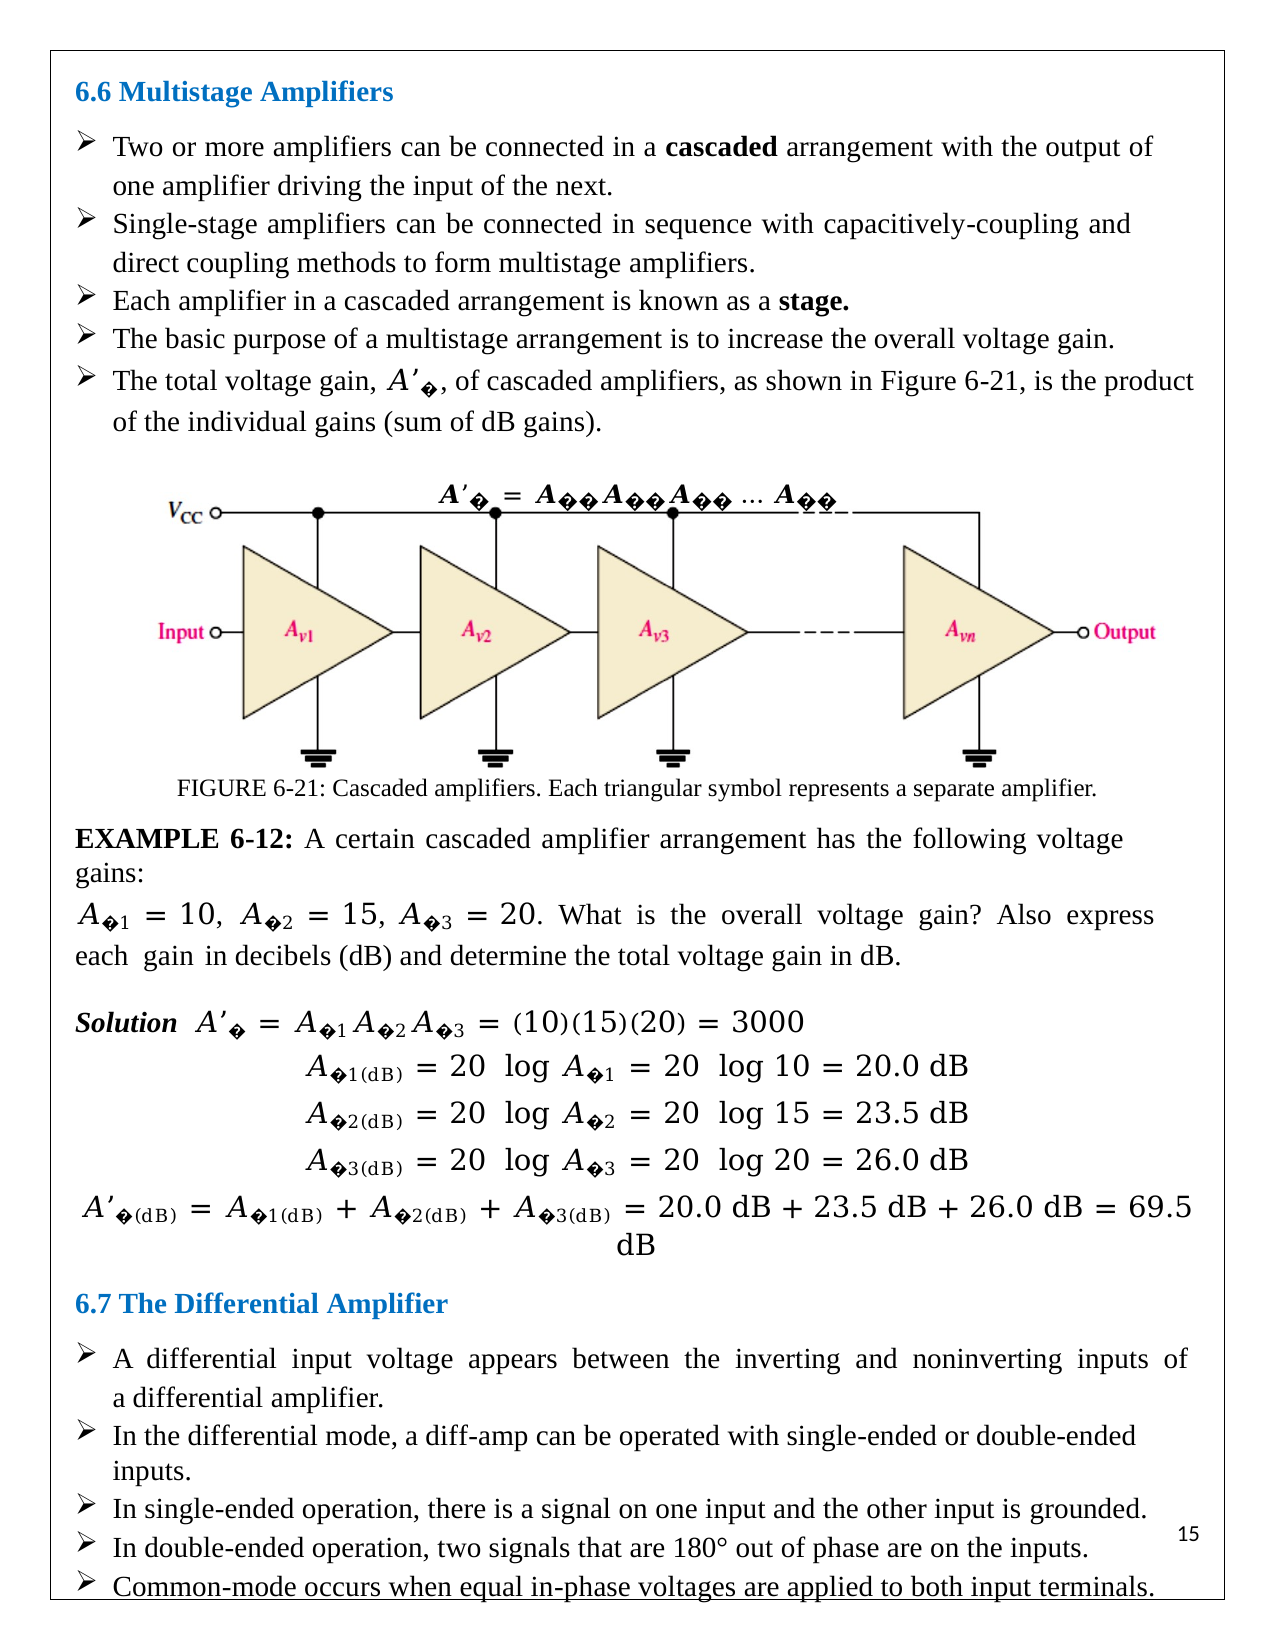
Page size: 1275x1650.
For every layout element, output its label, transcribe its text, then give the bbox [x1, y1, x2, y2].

text_box [149, 496, 1164, 771]
text_box FIGURE 6-21: Cascaded amplifiers. Each triangular symbol represents a separate amplifier. EXAMPLE 6-12: A certain cascaded amplifier arrangement has the following voltage gains: 𝐴�1 = 10, 𝐴�2 = 15, 𝐴�3 = 20. What is the overall voltage gain? Also express each gain in decibels (dB) and determine the total voltage gain in dB. Solution 𝐴’� = 𝐴�1𝐴�2𝐴�3 = (10)(15)(20) = 3000 𝐴�1(dB) = 20 log 𝐴�1 = 20 log 10 = 20.0 dB 𝐴�2(dB) = 20 log 𝐴�2 = 20 log 15 = 23.5 dB 𝐴�3(dB) = 20 log 𝐴�3 = 20 log 20 = 26.0 dB 𝐴’�(dB) = 𝐴�1(dB) + 𝐴�2(dB) + 𝐴�3(dB) = 20.0 dB + 23.5 dB + 26.0 dB = 69.5 dB 6.7 The Differential Amplifier A differential input voltage appears between the inverting and noninverting inputs of a differential amplifier. In the differential mode, a diff-amp can be operated with single-ended or double-ended inputs. In single-ended operation, there is a signal on one input and the other input is grounded. In double-ended operation, two signals that are 180° out of phase are on the inputs. Common-mode occurs when equal in-phase voltages are applied to both input terminals. [72, 771, 1203, 1460]
slide_number 10 [1172, 1519, 1205, 1550]
text_box 6.6 Multistage Amplifiers Two or more amplifiers can be connected in a cascaded arrangement with the output of one amplifier driving the input of the next. Single-stage amplifiers can be connected in sequence with capacitively-coupling and direct coupling methods to form multistage amplifiers. Each amplifier in a cascaded arrangement is known as a stage. The basic purpose of a multistage arrangement is to increase the overall voltage gain. The total voltage gain, 𝐴’�, of cascaded amplifiers, as shown in Figure 6-21, is the product of the individual gains (sum of dB gains). 𝑨’� = 𝑨��𝑨��𝑨�� … 𝑨�� [72, 72, 1203, 496]
